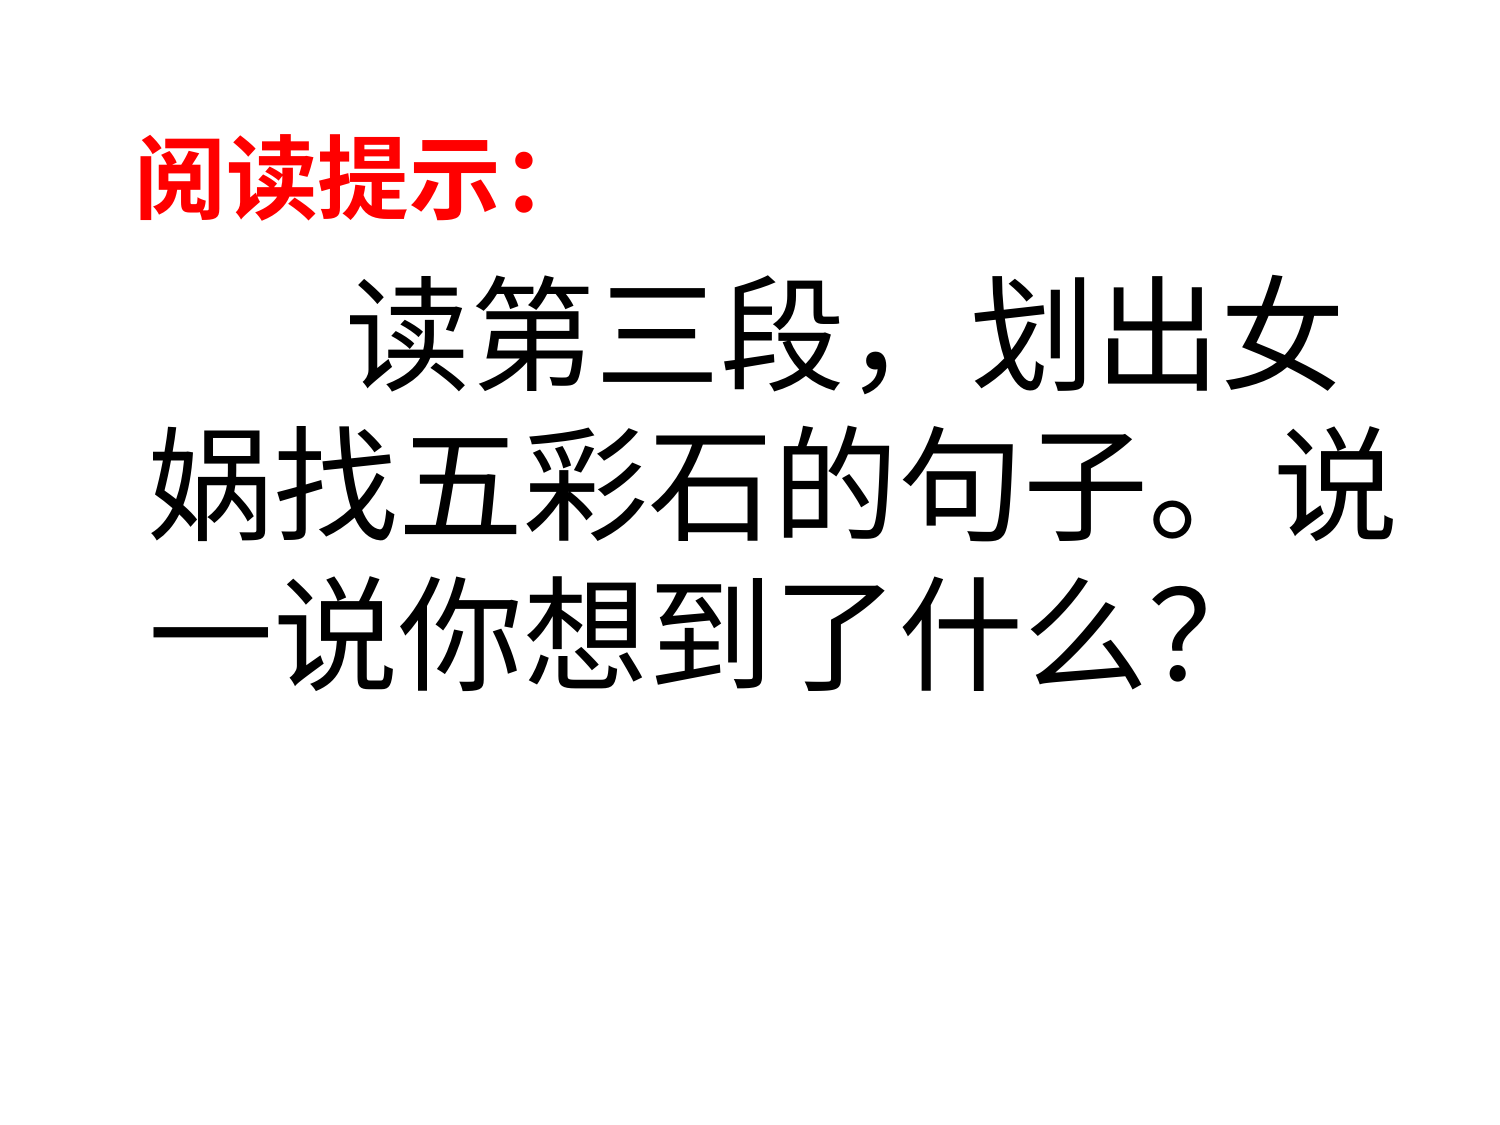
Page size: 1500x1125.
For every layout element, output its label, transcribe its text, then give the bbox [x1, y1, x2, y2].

list 阅读提示： 读第三段，划出女娲找五彩石的句子。说一说你想到了什么？ [76, 113, 1428, 857]
